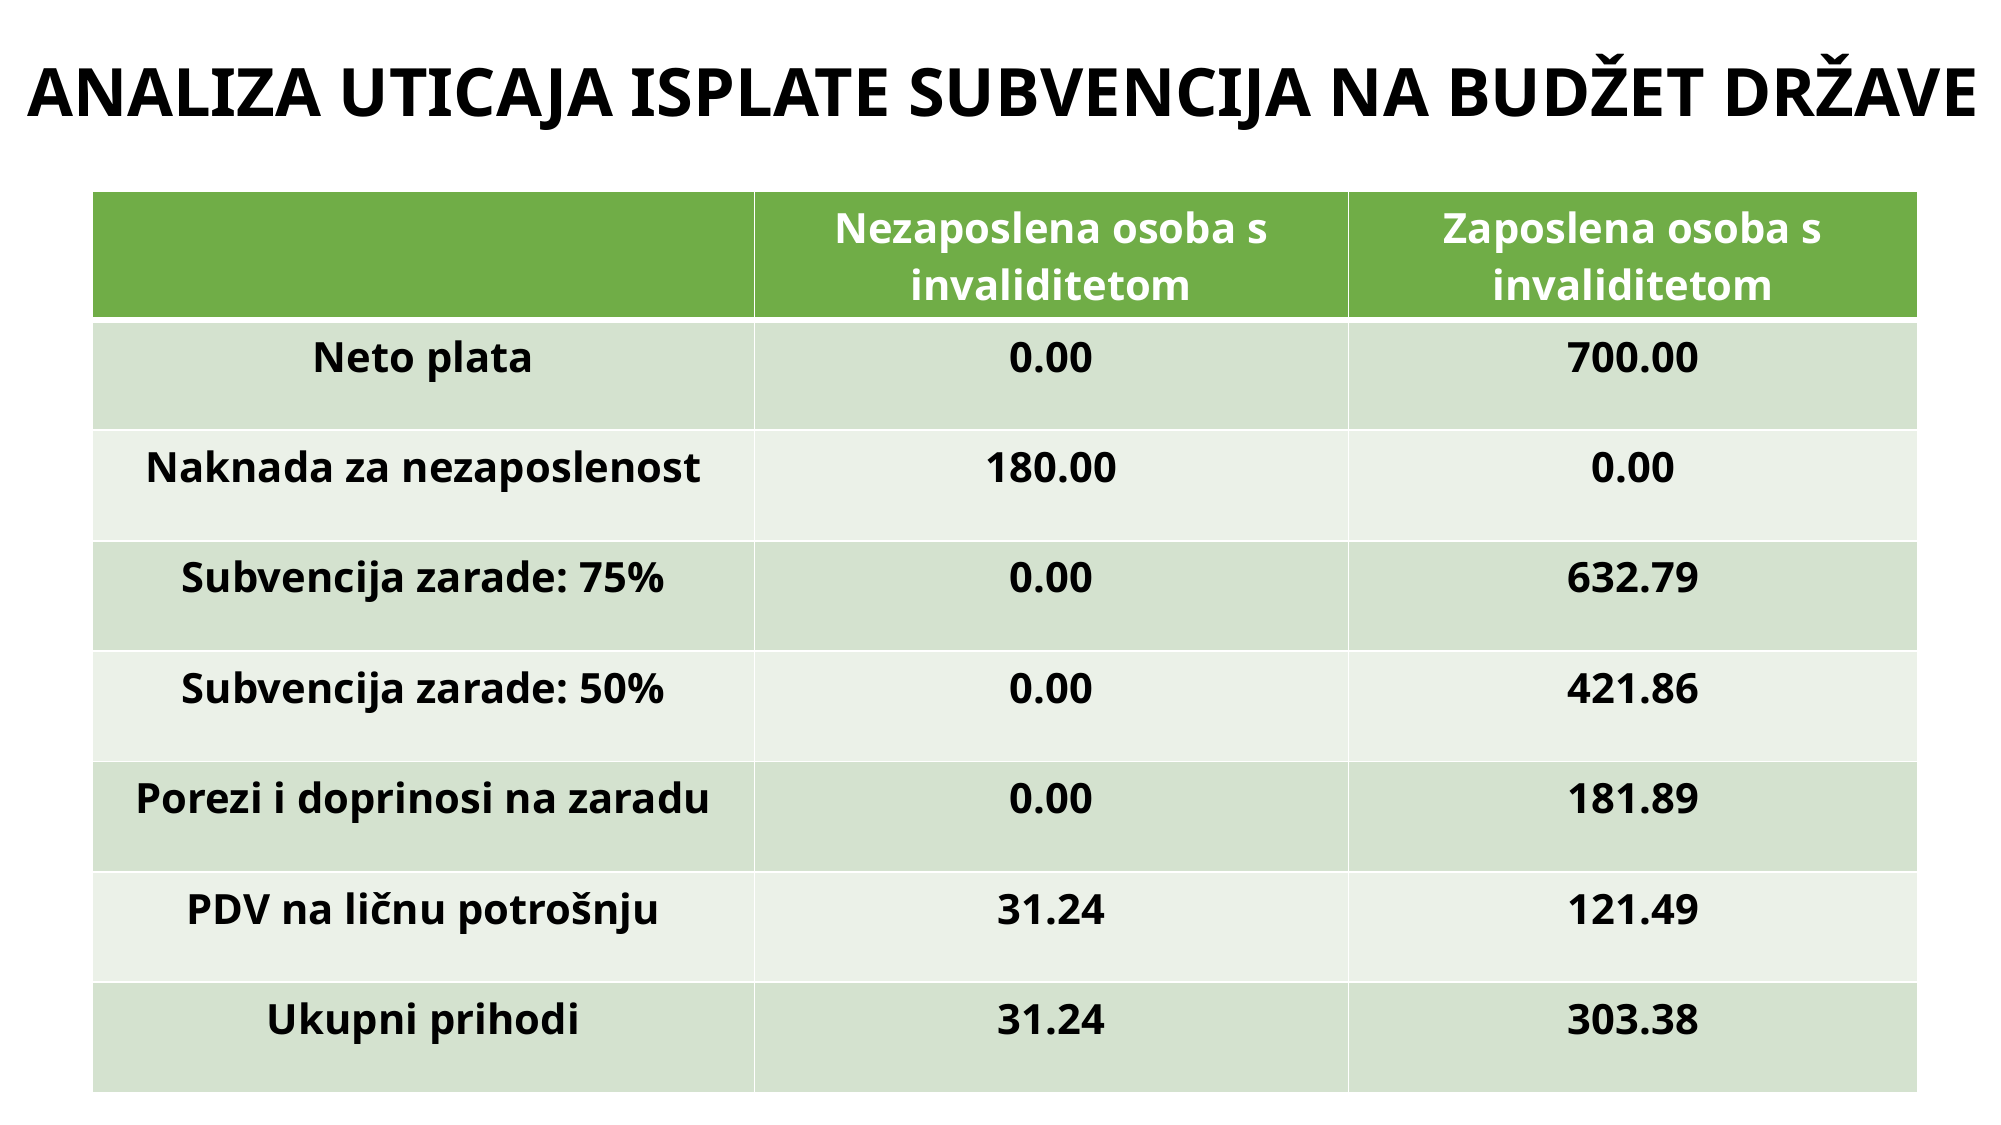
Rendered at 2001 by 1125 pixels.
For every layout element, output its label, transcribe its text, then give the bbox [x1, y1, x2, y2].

table_cell Subvencija zarade: 50% [93, 652, 754, 761]
table_header [93, 192, 754, 317]
table_cell Porezi i doprinosi na zaradu [93, 762, 754, 871]
table_cell 31.24 [755, 983, 1348, 1092]
table_cell 0.00 [1349, 431, 1917, 540]
table_cell 180.00 [755, 431, 1348, 540]
table_cell 0.00 [755, 652, 1348, 761]
table_cell 0.00 [755, 542, 1348, 650]
table_cell 0.00 [755, 323, 1348, 429]
table_cell 303.38 [1349, 983, 1917, 1092]
table_header Zaposlena osoba s invaliditetom [1349, 192, 1917, 317]
table_cell 632.79 [1349, 542, 1917, 650]
table_cell 121.49 [1349, 873, 1917, 981]
table_cell 181.89 [1349, 762, 1917, 871]
table_header Nezaposlena osoba s invaliditetom [755, 192, 1348, 317]
table_cell 31.24 [755, 873, 1348, 981]
table_cell Naknada za nezaposlenost [93, 431, 754, 540]
table_cell Ukupni prihodi [93, 983, 754, 1092]
table_cell 0.00 [755, 762, 1348, 871]
title ANALIZA UTICAJA ISPLATE SUBVENCIJA NA BUDŽET DRŽAVE [12, 16, 2000, 173]
table_cell 421.86 [1349, 652, 1917, 761]
table_cell Subvencija zarade: 75% [93, 542, 754, 650]
table_cell Neto plata [93, 323, 754, 429]
table_cell 700.00 [1349, 323, 1917, 429]
table_cell PDV na ličnu potrošnju [93, 873, 754, 981]
